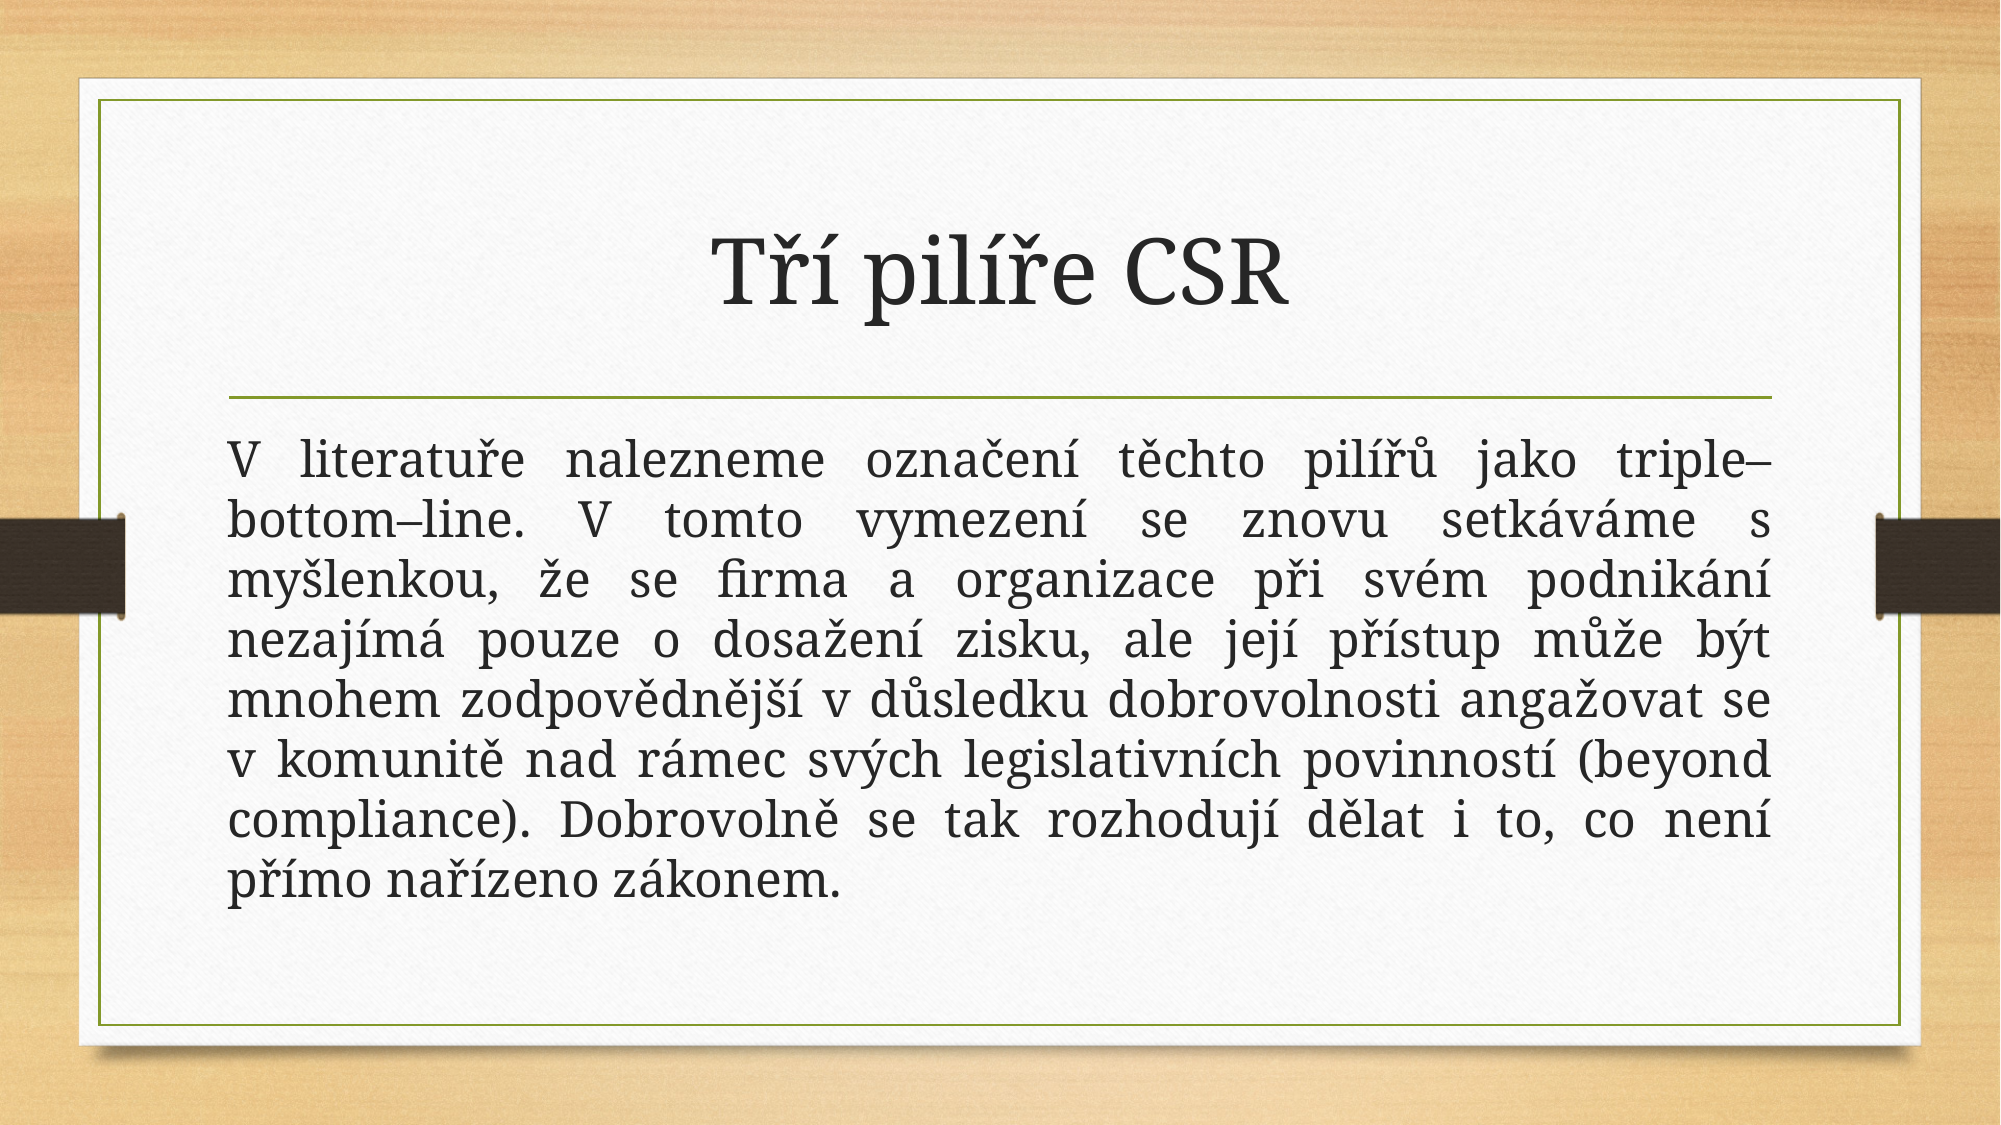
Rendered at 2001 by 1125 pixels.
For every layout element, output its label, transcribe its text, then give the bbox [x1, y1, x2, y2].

title Tří pilíře CSR [212, 161, 1788, 375]
list V literatuře nalezneme označení těchto pilířů jako triple–bottom–line. V tomto vymezení se znovu setkáváme s myšlenkou, že se firma a organizace při svém podnikání nezajímá pouze o dosažení zisku, ale její přístup může být mnohem zodpovědnější v důsledku dobrovolnosti angažovat se v komunitě nad rámec svých legislativních povinností (beyond compliance). Dobrovolně se tak rozhodují dělat i to, co není přímo nařízeno zákonem. [212, 419, 1788, 964]
picture [0, 0, 2001, 1125]
